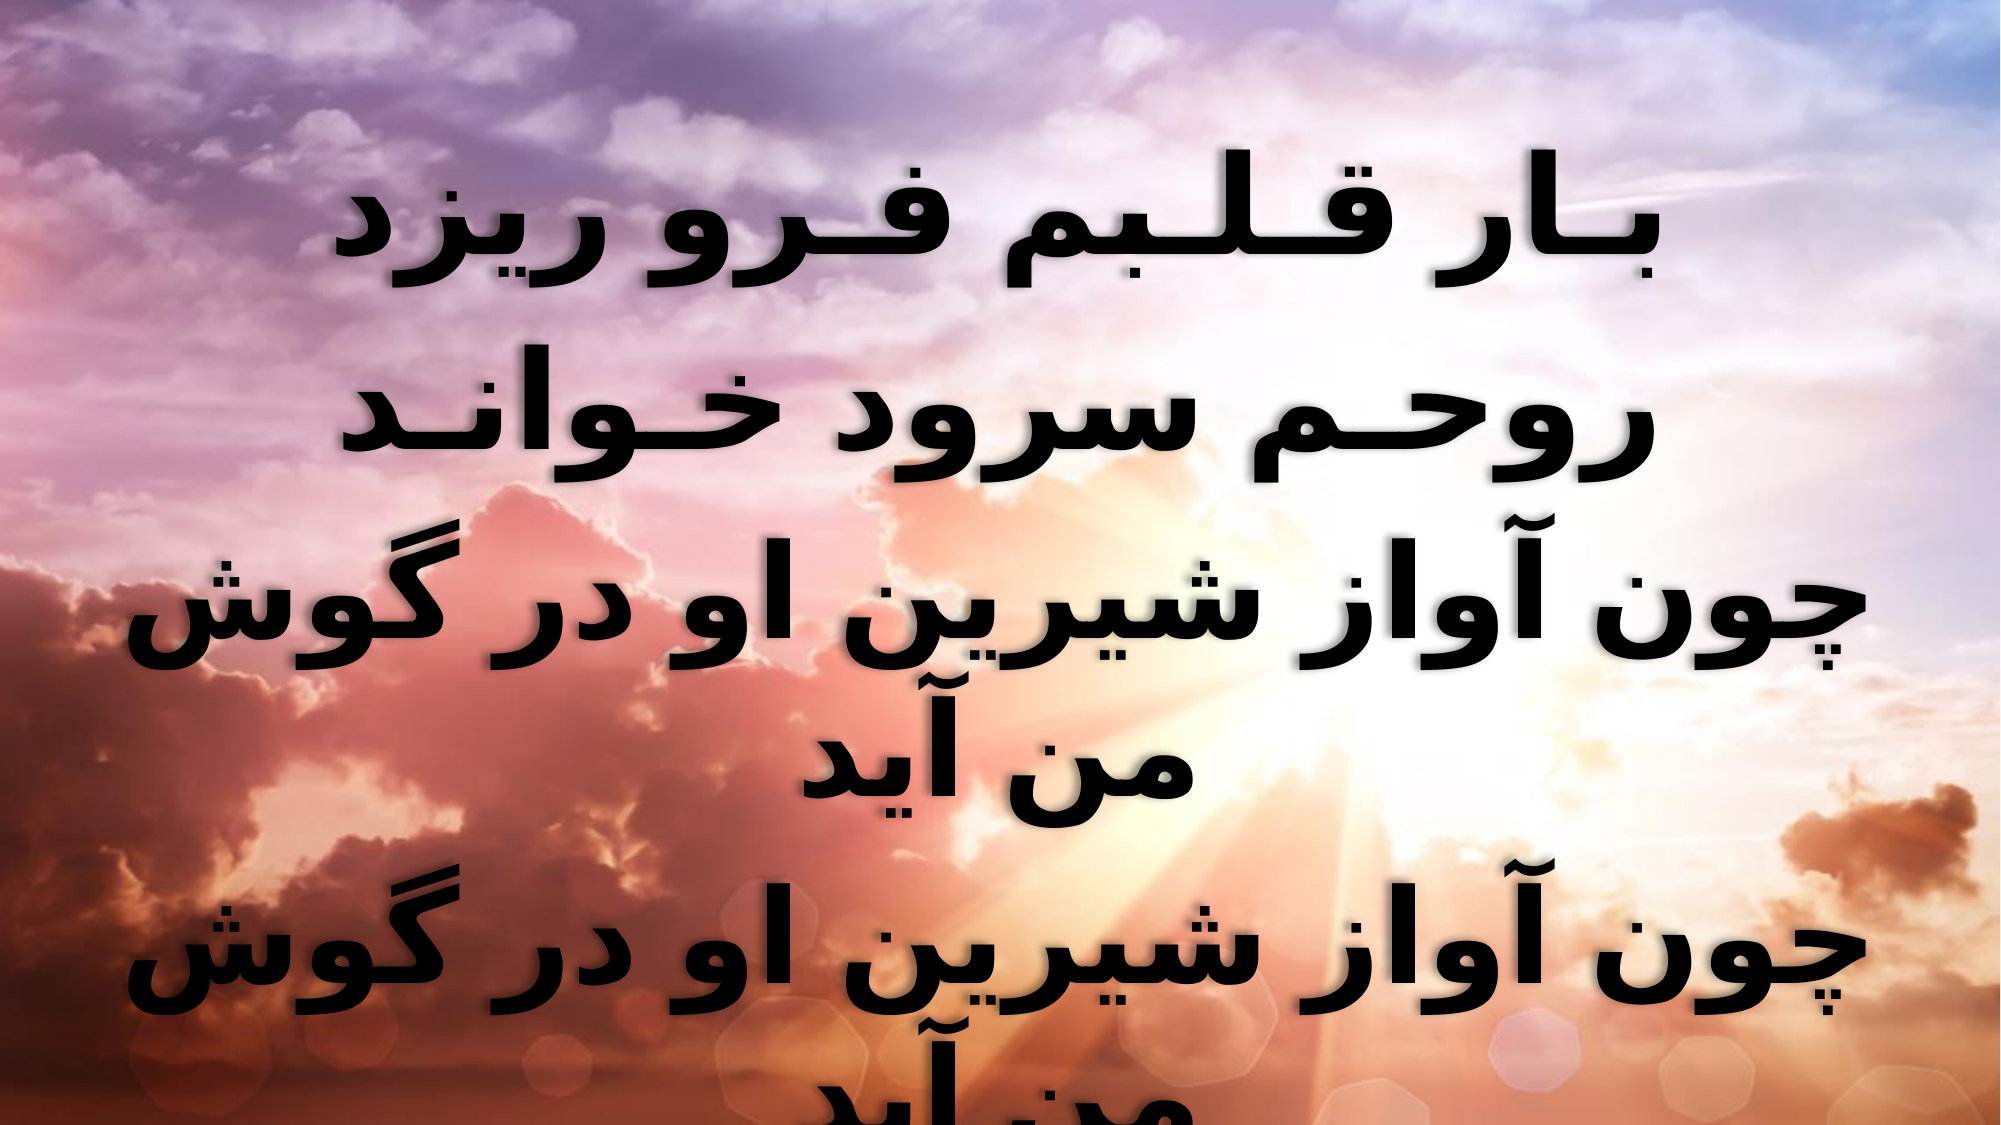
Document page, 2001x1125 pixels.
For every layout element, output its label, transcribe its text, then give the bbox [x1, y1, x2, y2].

text_box بـار قـلـبم فـرو ریزد روحـم سرود خـوانـد چون آواز شیرین او در گوش من آید چون آواز شیرین او در گوش من آید [0, 0, 2000, 1125]
